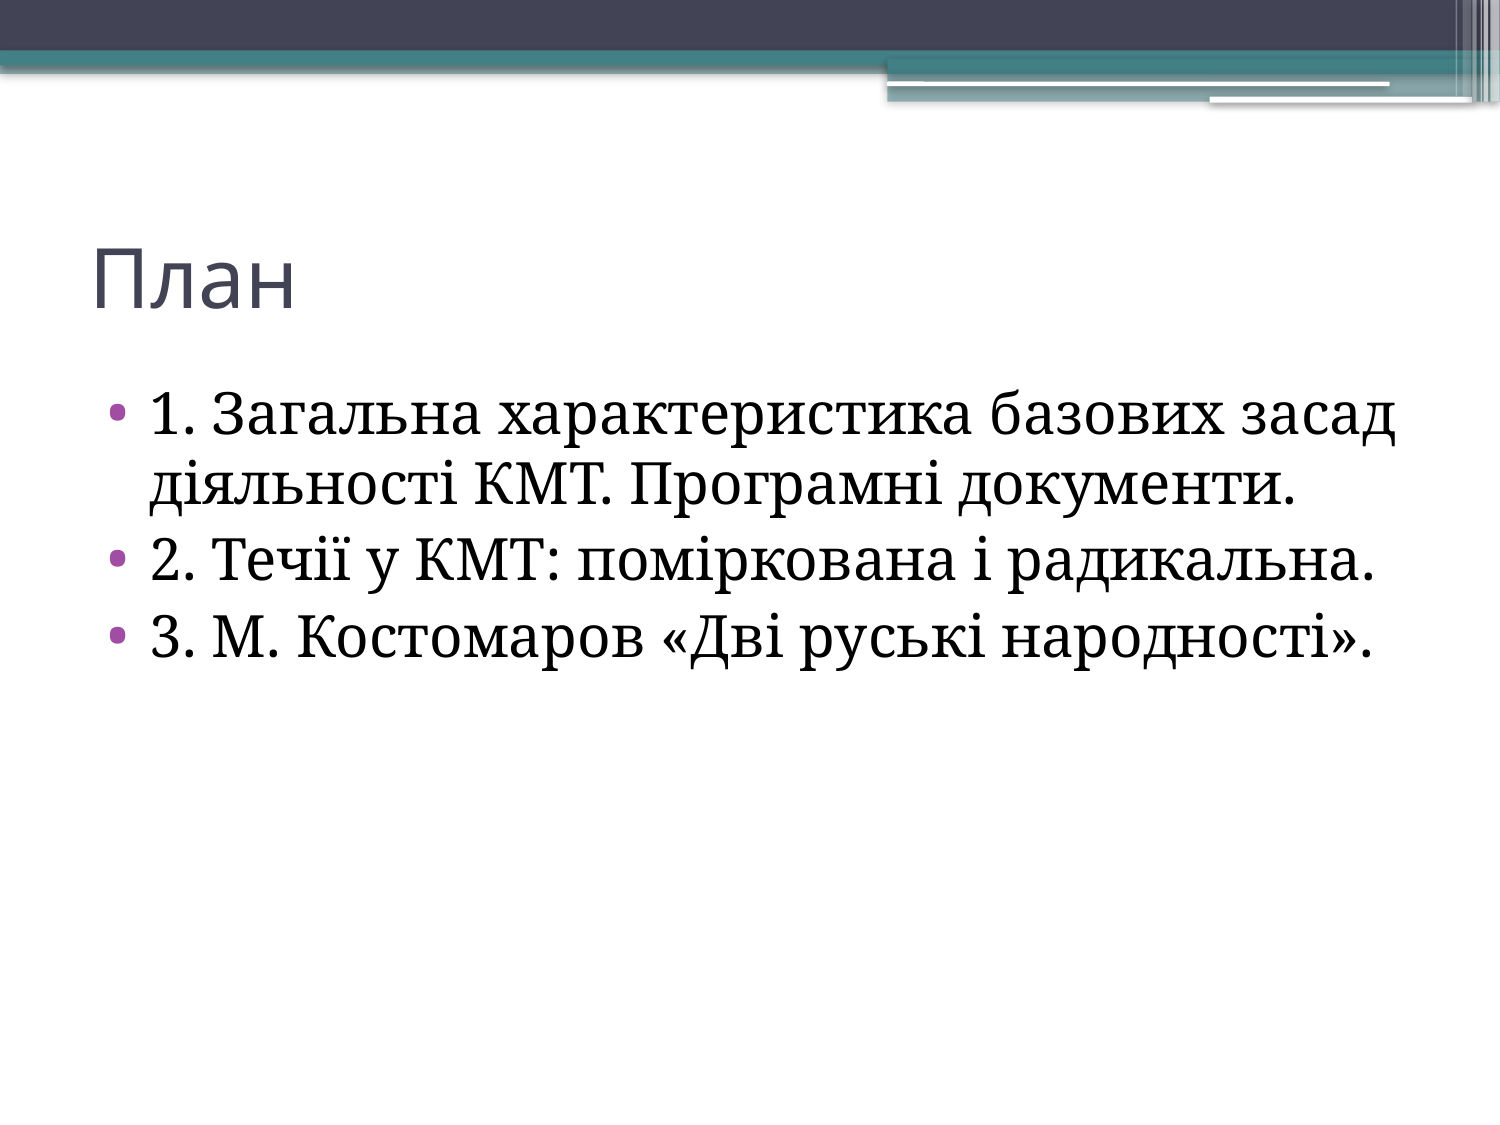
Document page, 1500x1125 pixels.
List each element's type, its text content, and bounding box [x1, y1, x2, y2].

list 1. Загальна характеристика базових засад діяльності КМТ. Програмні документи. 2. Течії у КМТ: поміркована і радикальна. 3. М. Костомаров «Дві руські народності». [75, 368, 1425, 1079]
title План [75, 187, 1425, 363]
